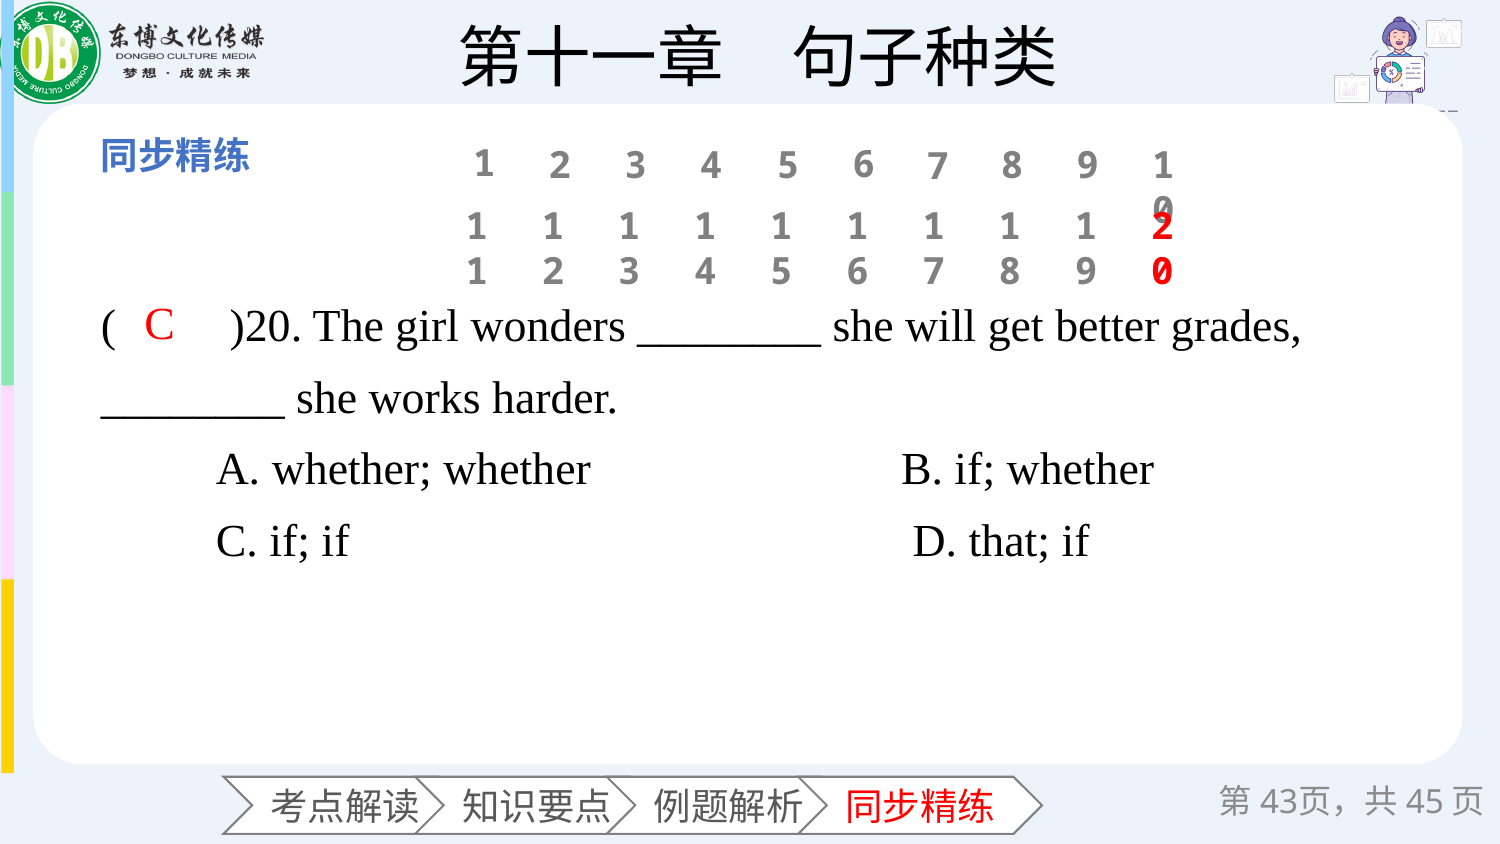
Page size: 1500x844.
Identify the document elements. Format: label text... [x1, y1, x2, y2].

text_box 20 [1136, 194, 1205, 300]
text_box 18 [983, 194, 1053, 300]
text_box 8 [986, 133, 1040, 193]
text_box 9 [1061, 133, 1116, 193]
text_box 7 [911, 134, 964, 192]
text_box 1 [458, 131, 512, 194]
text_box 14 [679, 194, 748, 300]
text_box C [129, 286, 195, 357]
text_box 12 [527, 194, 596, 300]
text_box 4 [685, 133, 741, 193]
text_box 6 [837, 132, 890, 194]
picture [1312, 0, 1487, 131]
text_box 16 [831, 194, 900, 300]
text_box 10 [1137, 133, 1206, 238]
text_box 11 [450, 194, 520, 300]
text_box 2 [533, 133, 588, 193]
text_box 3 [609, 133, 664, 193]
text_box 19 [1060, 194, 1129, 300]
text_box 13 [603, 194, 672, 300]
slide_number 第页，共45页 [1195, 780, 1500, 826]
picture [14, 1, 265, 104]
text_box 15 [755, 194, 824, 300]
text_box ( )20. The girl wonders ________ she will get better grades, ________ she works harder. A. whether; whether B. if; whether C. if; if D. that; if [86, 272, 1434, 557]
text_box 5 [762, 133, 816, 193]
text_box 17 [907, 194, 976, 300]
